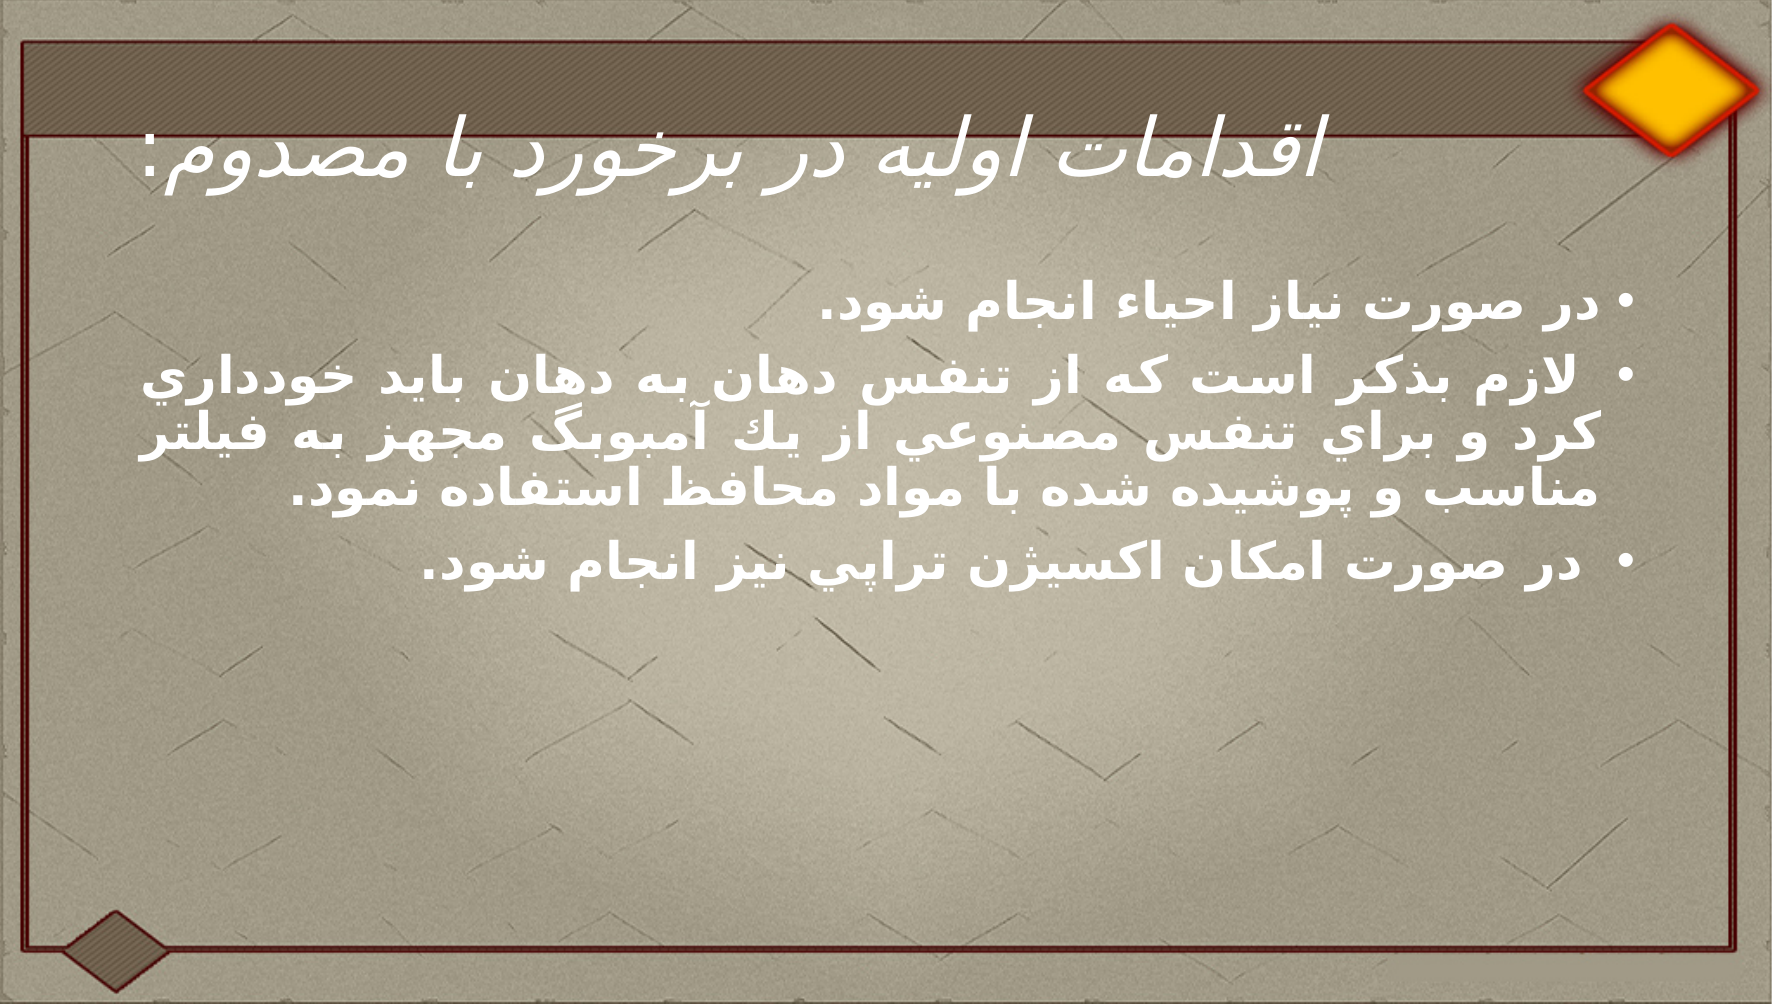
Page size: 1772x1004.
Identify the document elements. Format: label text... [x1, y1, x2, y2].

picture [0, 0, 1772, 1004]
title اقدامات اوليه در برخورد با مصدوم: [121, 53, 1650, 248]
list در صورت نياز احياء انجام شود. لازم بذكر است كه از تنفس دهان به دهان بايد خودداري كرد و براي تنفس مصنوعي از يك آمبوبگ مجهز به فيلتر مناسب و پوشيده شده با مواد محافظ استفاده نمود. در صورت امكان اكسيژن تراپي نيز انجام شود. [121, 267, 1650, 905]
